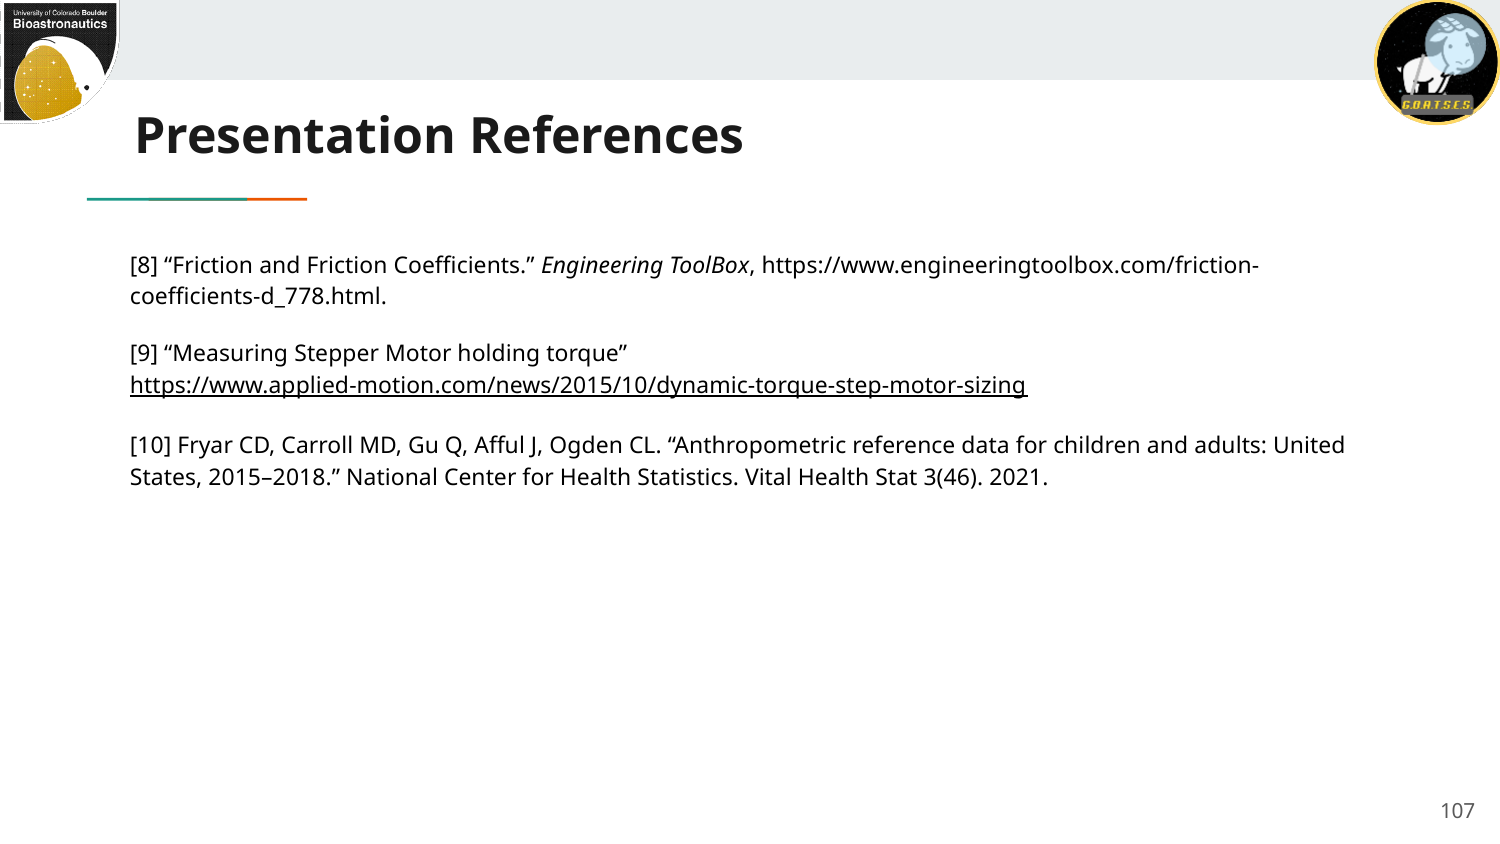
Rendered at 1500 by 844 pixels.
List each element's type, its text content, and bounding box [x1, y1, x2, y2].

title Presentation References [119, 73, 1381, 195]
picture [0, 0, 120, 124]
picture [1371, 0, 1500, 126]
slide_number 107 [1400, 779, 1491, 844]
list [8] “Friction and Friction Coefficients.” Engineering ToolBox, https://www.engineeringtoolbox.com/friction-coefficients-d_778.html. [9] “Measuring Stepper Motor holding torque” https://www.applied-motion.com/news/2015/10/dynamic-torque-step-motor-sizing [10] Fryar CD, Carroll MD, Gu Q, Afful J, Ogden CL. “Anthropometric reference data for children and adults: United States, 2015–2018.” National Center for Health Statistics. Vital Health Stat 3(46). 2021. [115, 231, 1377, 798]
